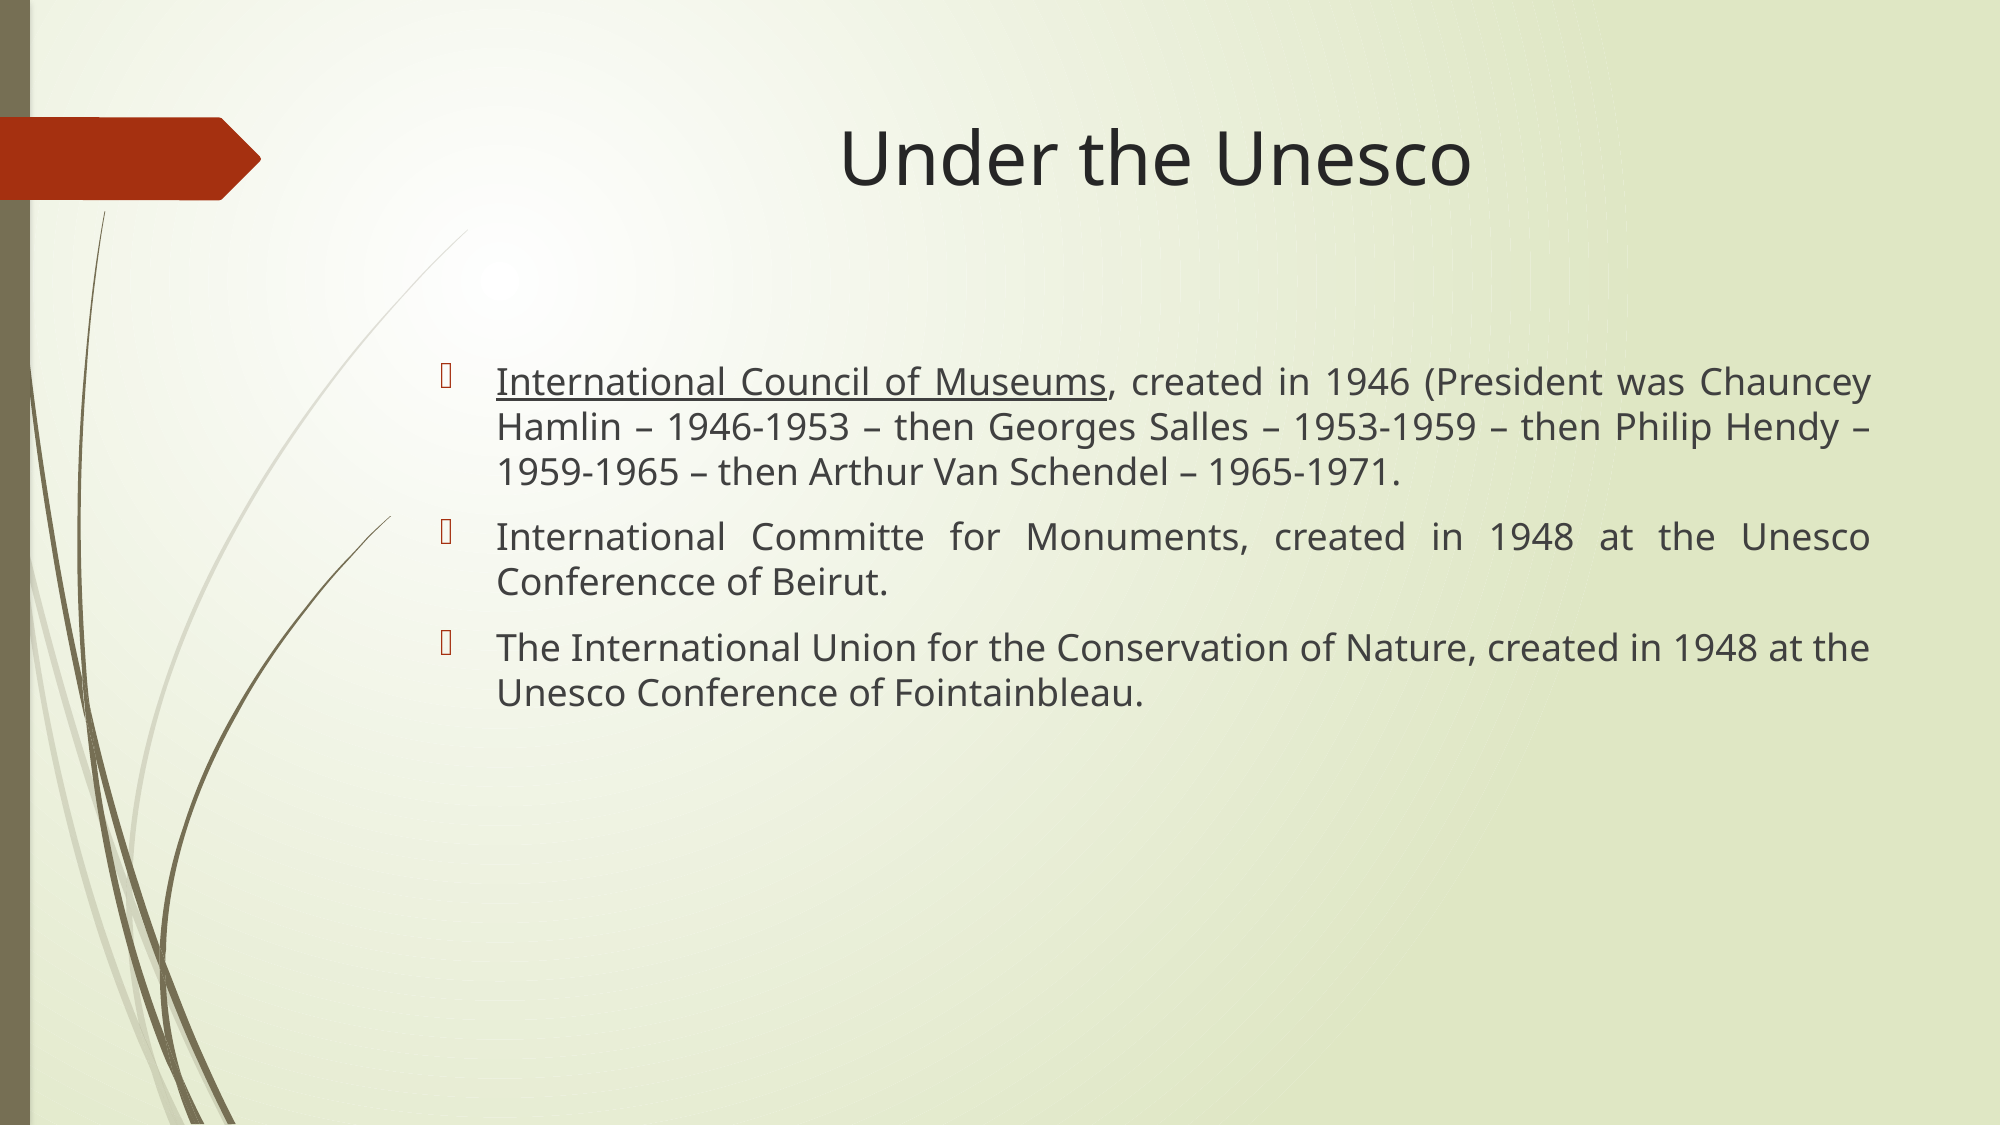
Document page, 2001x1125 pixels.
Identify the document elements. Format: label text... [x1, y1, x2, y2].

list International Council of Museums, created in 1946 (President was Chauncey Hamlin – 1946-1953 – then Georges Salles – 1953-1959 – then Philip Hendy – 1959-1965 – then Arthur Van Schendel – 1965-1971. International Committe for Monuments, created in 1948 at the Unesco Conferencce of Beirut. The International Union for the Conservation of Nature, created in 1948 at the Unesco Conference of Fointainbleau. [424, 350, 1888, 970]
title Under the Unesco [425, 102, 1888, 313]
